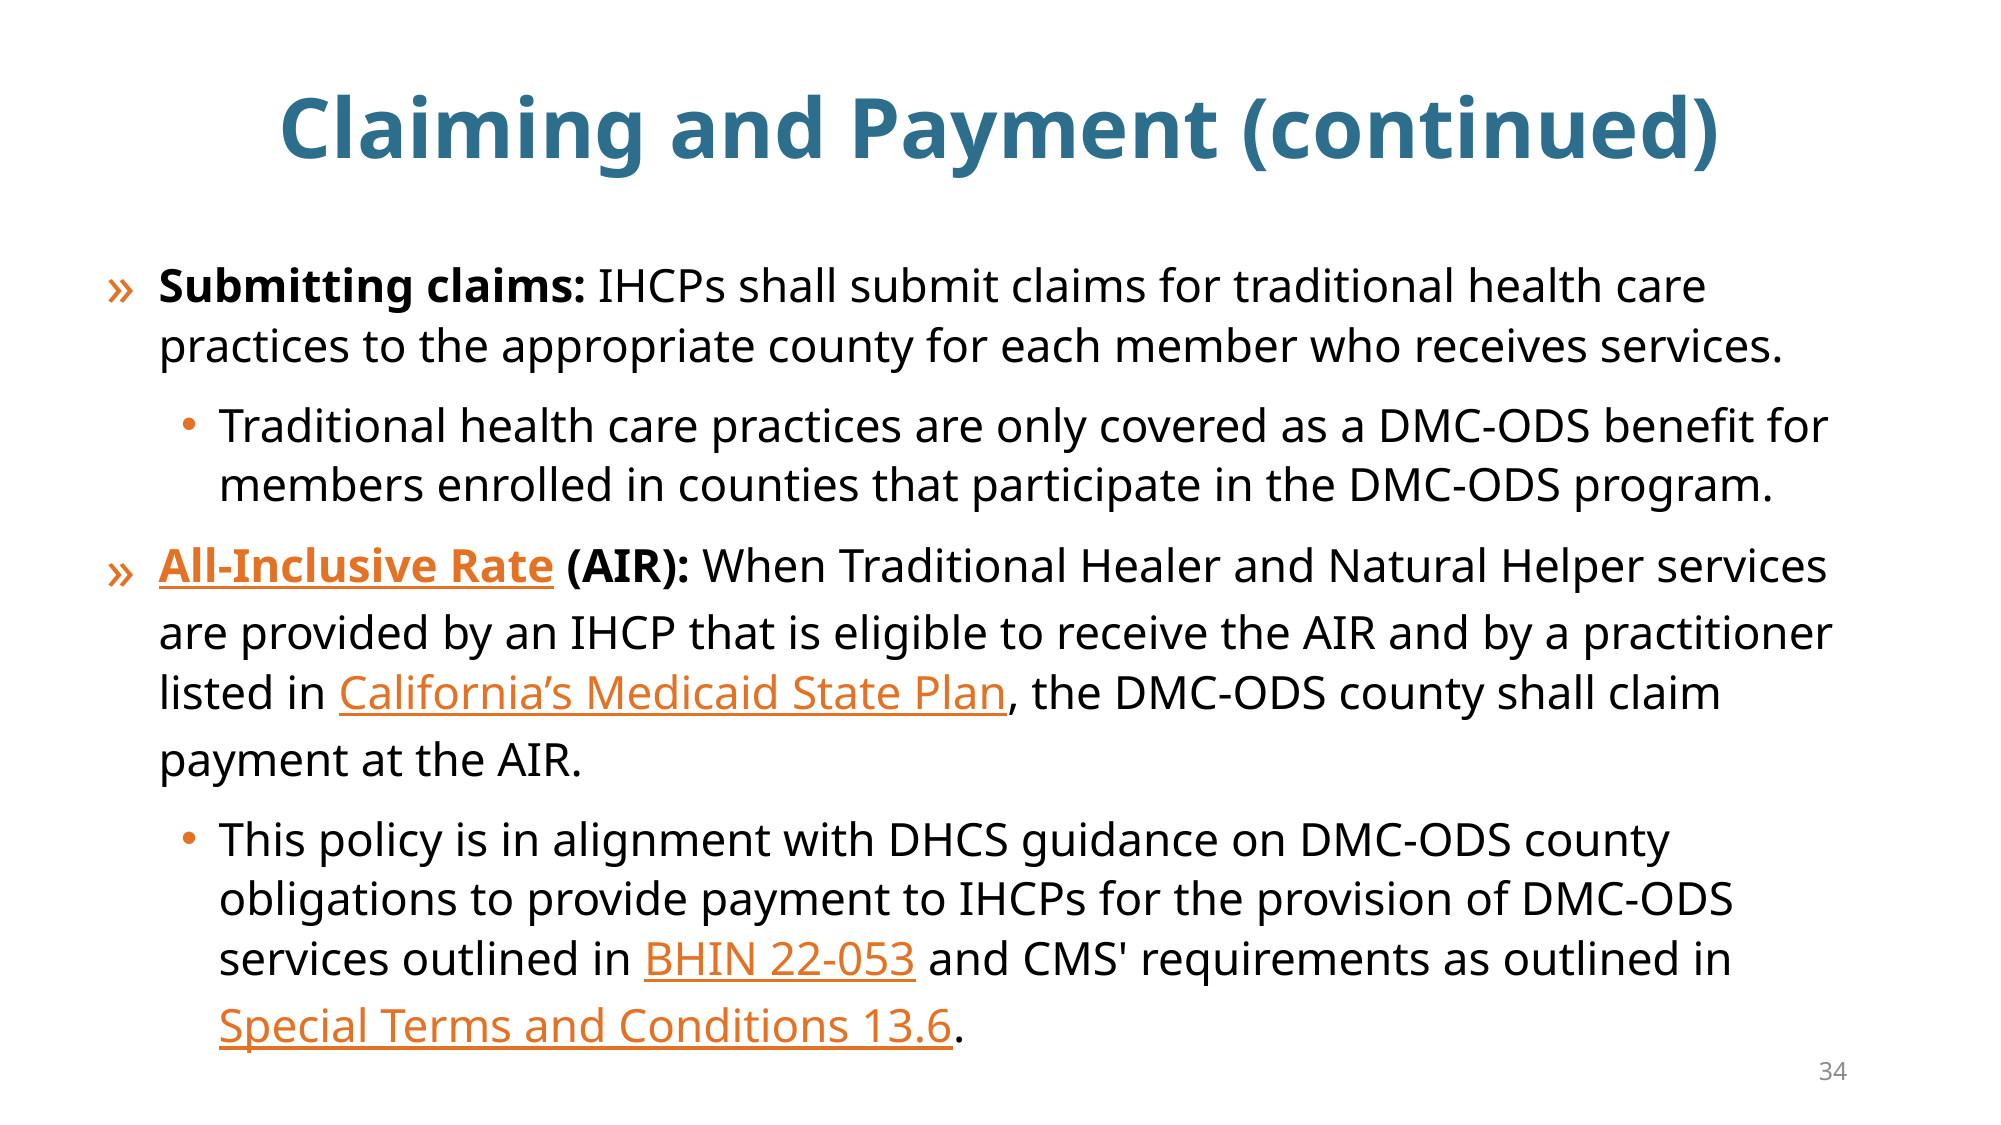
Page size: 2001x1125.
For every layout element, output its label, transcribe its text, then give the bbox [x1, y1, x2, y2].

slide_number 34 [1412, 1057, 1863, 1103]
title Claiming and Payment (continued) [0, 22, 2000, 240]
list Submitting claims: IHCPs shall submit claims for traditional health care practices to the appropriate county for each member who receives services. Traditional health care practices are only covered as a DMC-ODS benefit for members enrolled in counties that participate in the DMC-ODS program. All-Inclusive Rate (AIR): When Traditional Healer and Natural Helper services are provided by an IHCP that is eligible to receive the AIR and by a practitioner listed in California’s Medicaid State Plan, the DMC-ODS county shall claim payment at the AIR. This policy is in alignment with DHCS guidance on DMC-ODS county obligations to provide payment to IHCPs for the provision of DMC-ODS services outlined in BHIN 22-053 and CMS' requirements as outlined in Special Terms and Conditions 13.6. [91, 244, 1863, 1057]
